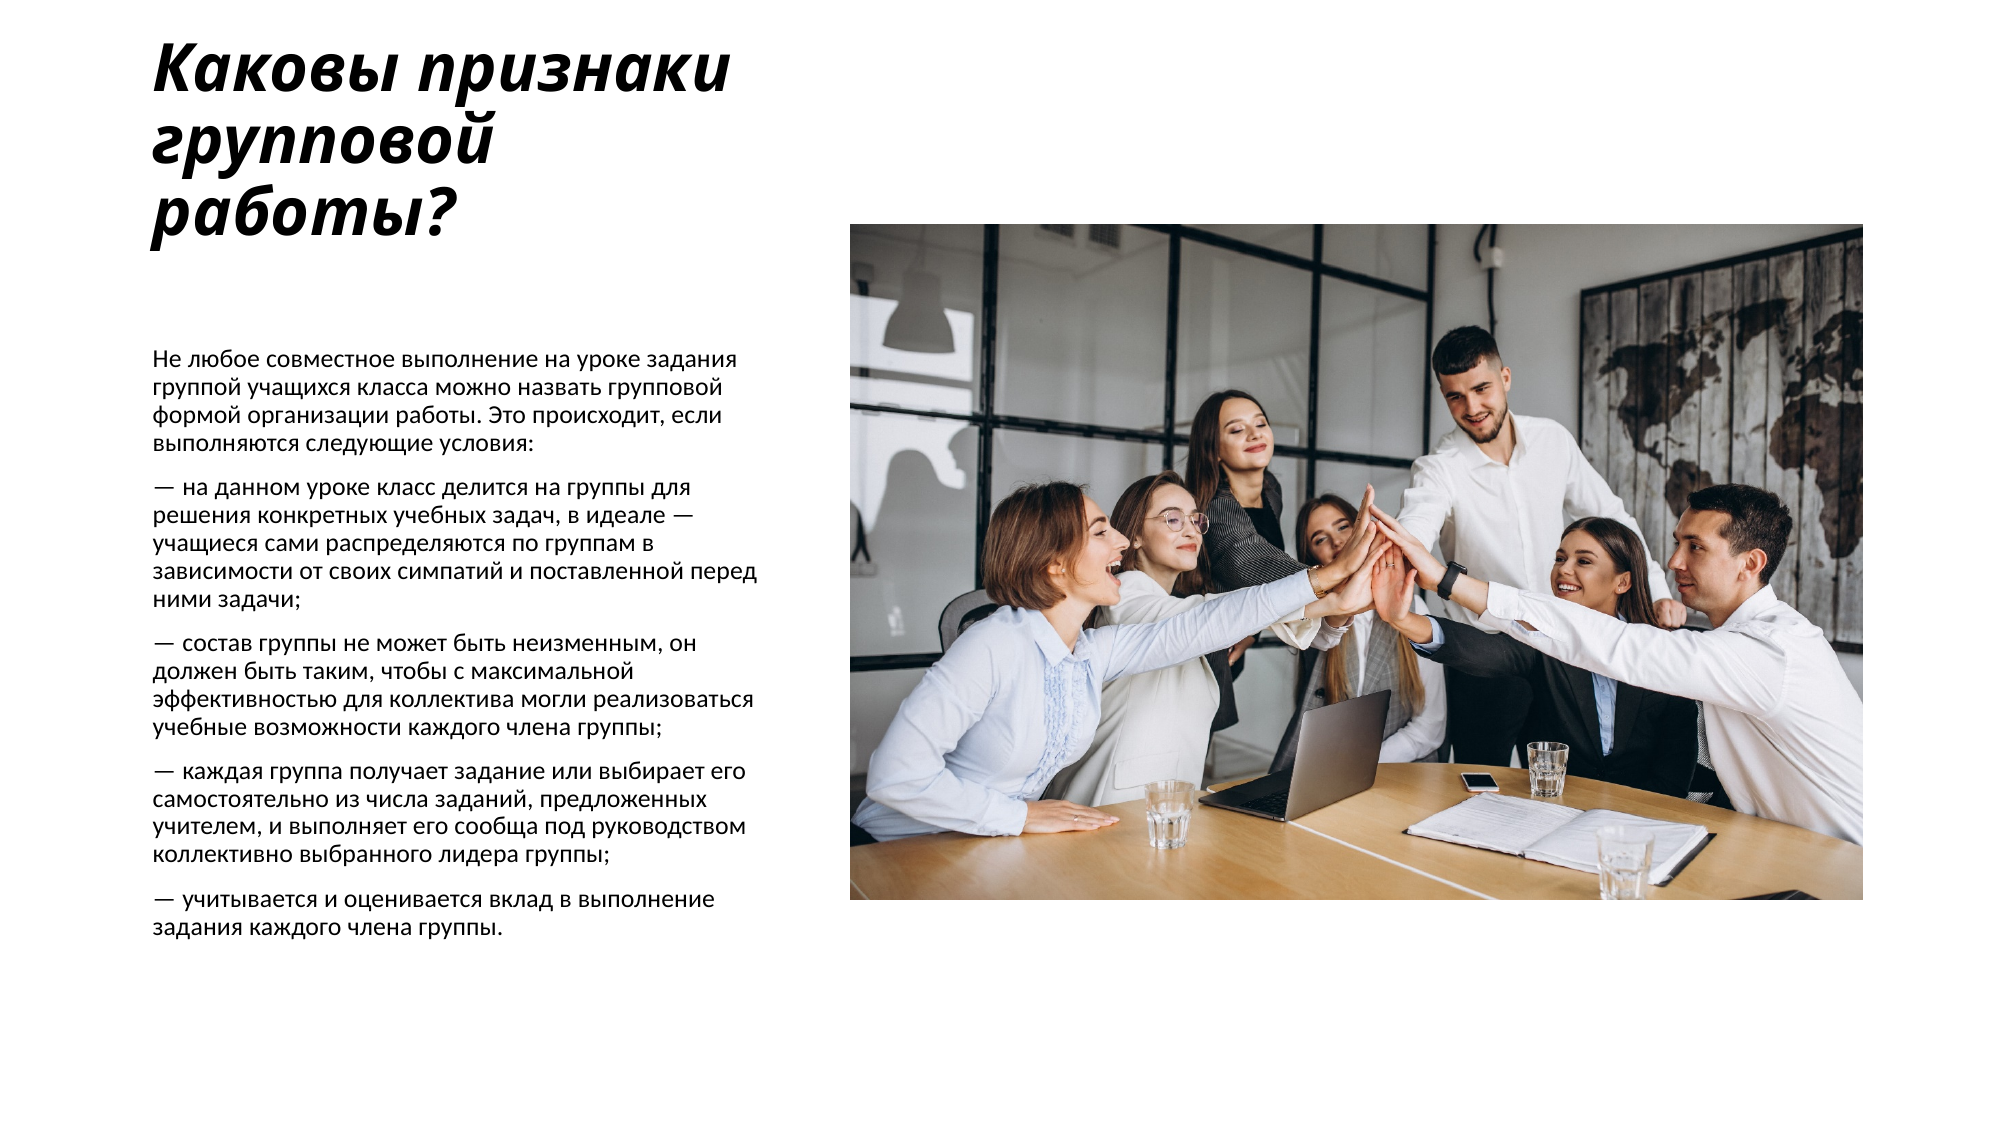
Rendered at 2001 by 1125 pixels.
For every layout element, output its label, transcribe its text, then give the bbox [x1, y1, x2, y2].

list Не любое совместное выполнение на уроке задания группой учащихся класса можно назвать групповой формой организации работы. Это происходит, если выполняются следующие условия: — на данном уроке класс делится на группы для решения конкретных учебных задач, в идеале — учащиеся сами распределяются по группам в зависимости от своих симпатий и поставленной перед ними задачи; — состав группы не может быть неизменным, он должен быть таким, чтобы с максимальной эффективностью для коллектива могли реализоваться учебные возможности каждого члена группы; — каждая группа получает задание или выбирает его самостоятельно из числа заданий, предложенных учителем, и выполняет его сообща под руководством коллективно выбранного лидера группы; — учитывается и оценивается вклад в выполнение задания каждого члена группы. [137, 337, 783, 963]
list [850, 224, 1863, 900]
title Каковы признаки групповой работы? [137, 75, 783, 337]
